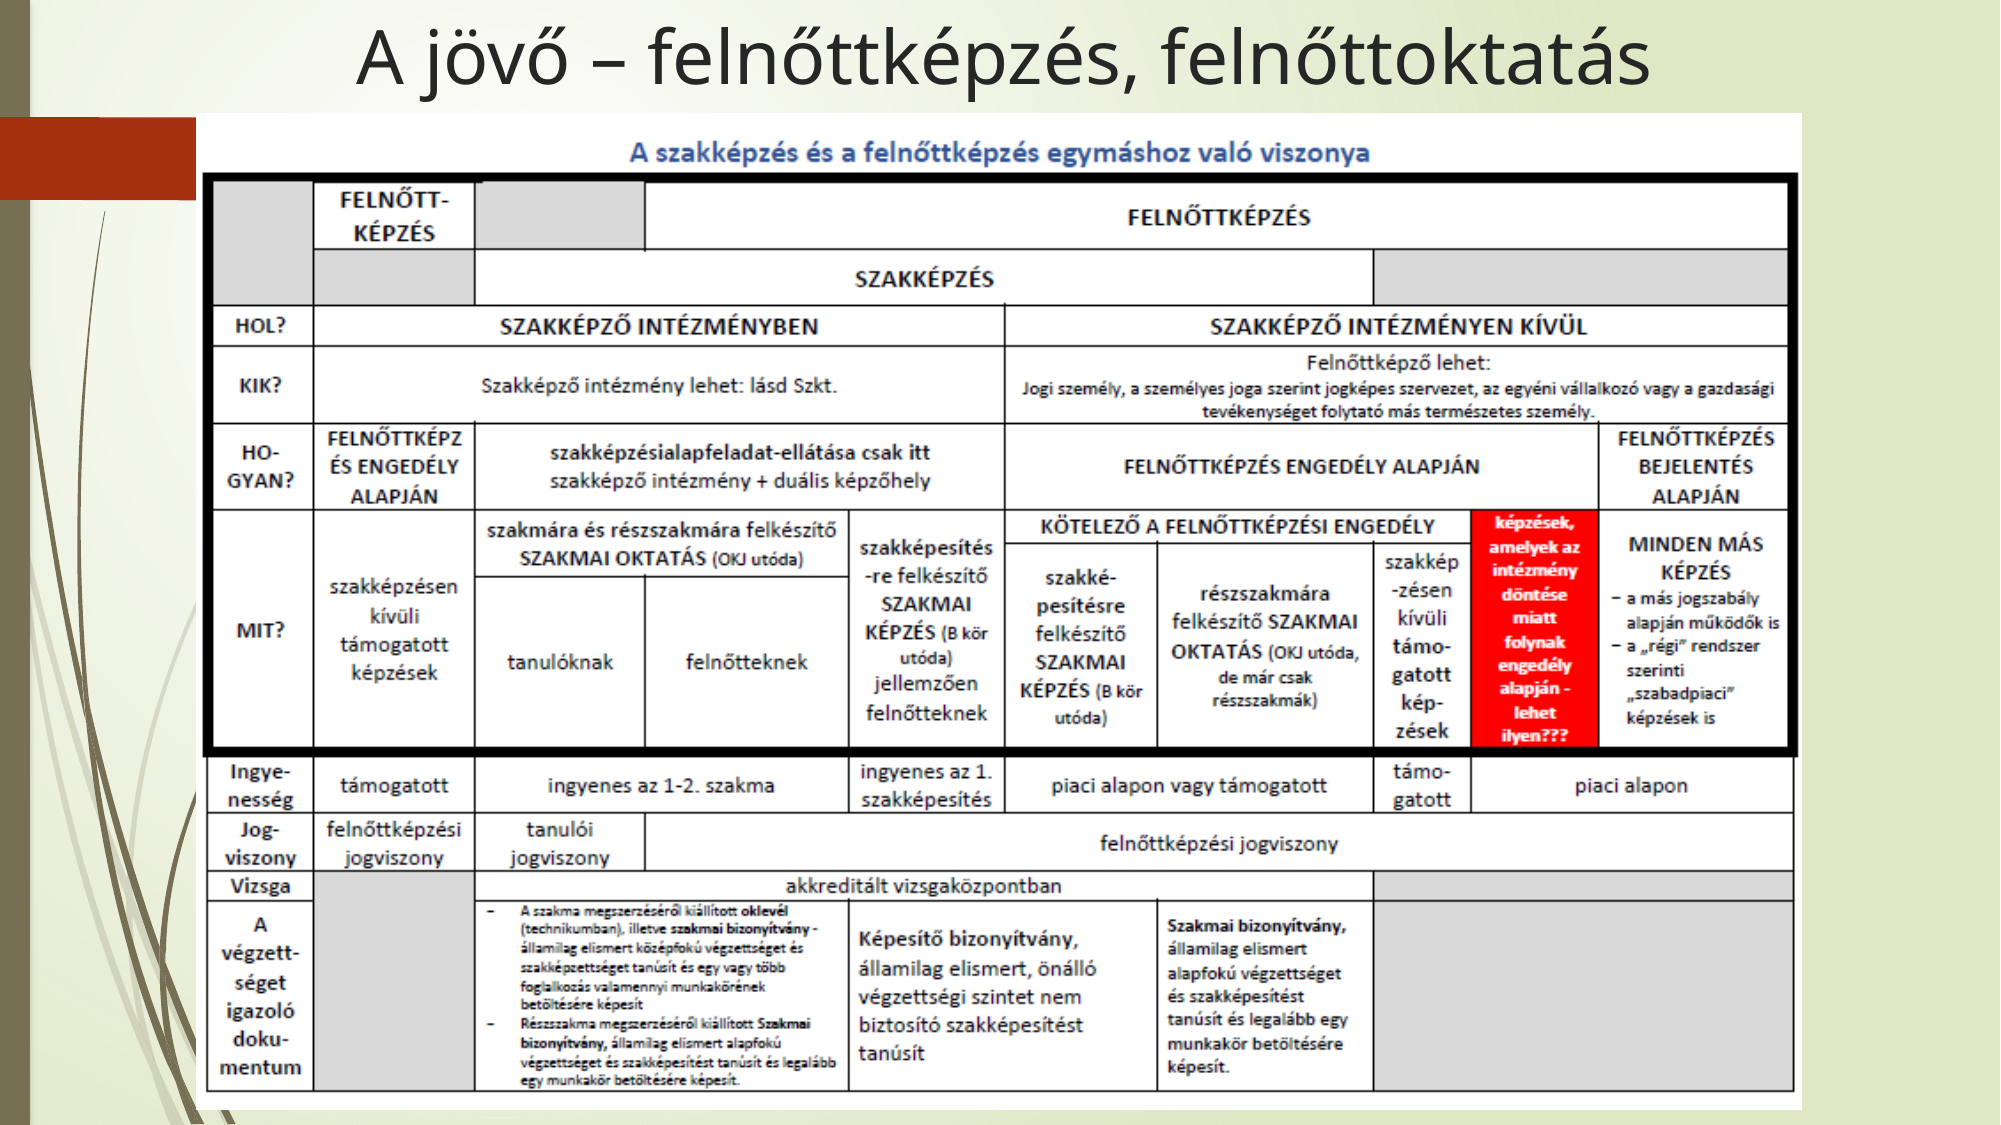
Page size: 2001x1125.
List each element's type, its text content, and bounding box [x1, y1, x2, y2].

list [196, 113, 1802, 1110]
title A jövő – felnőttképzés, felnőttoktatás [10, 2, 2000, 155]
